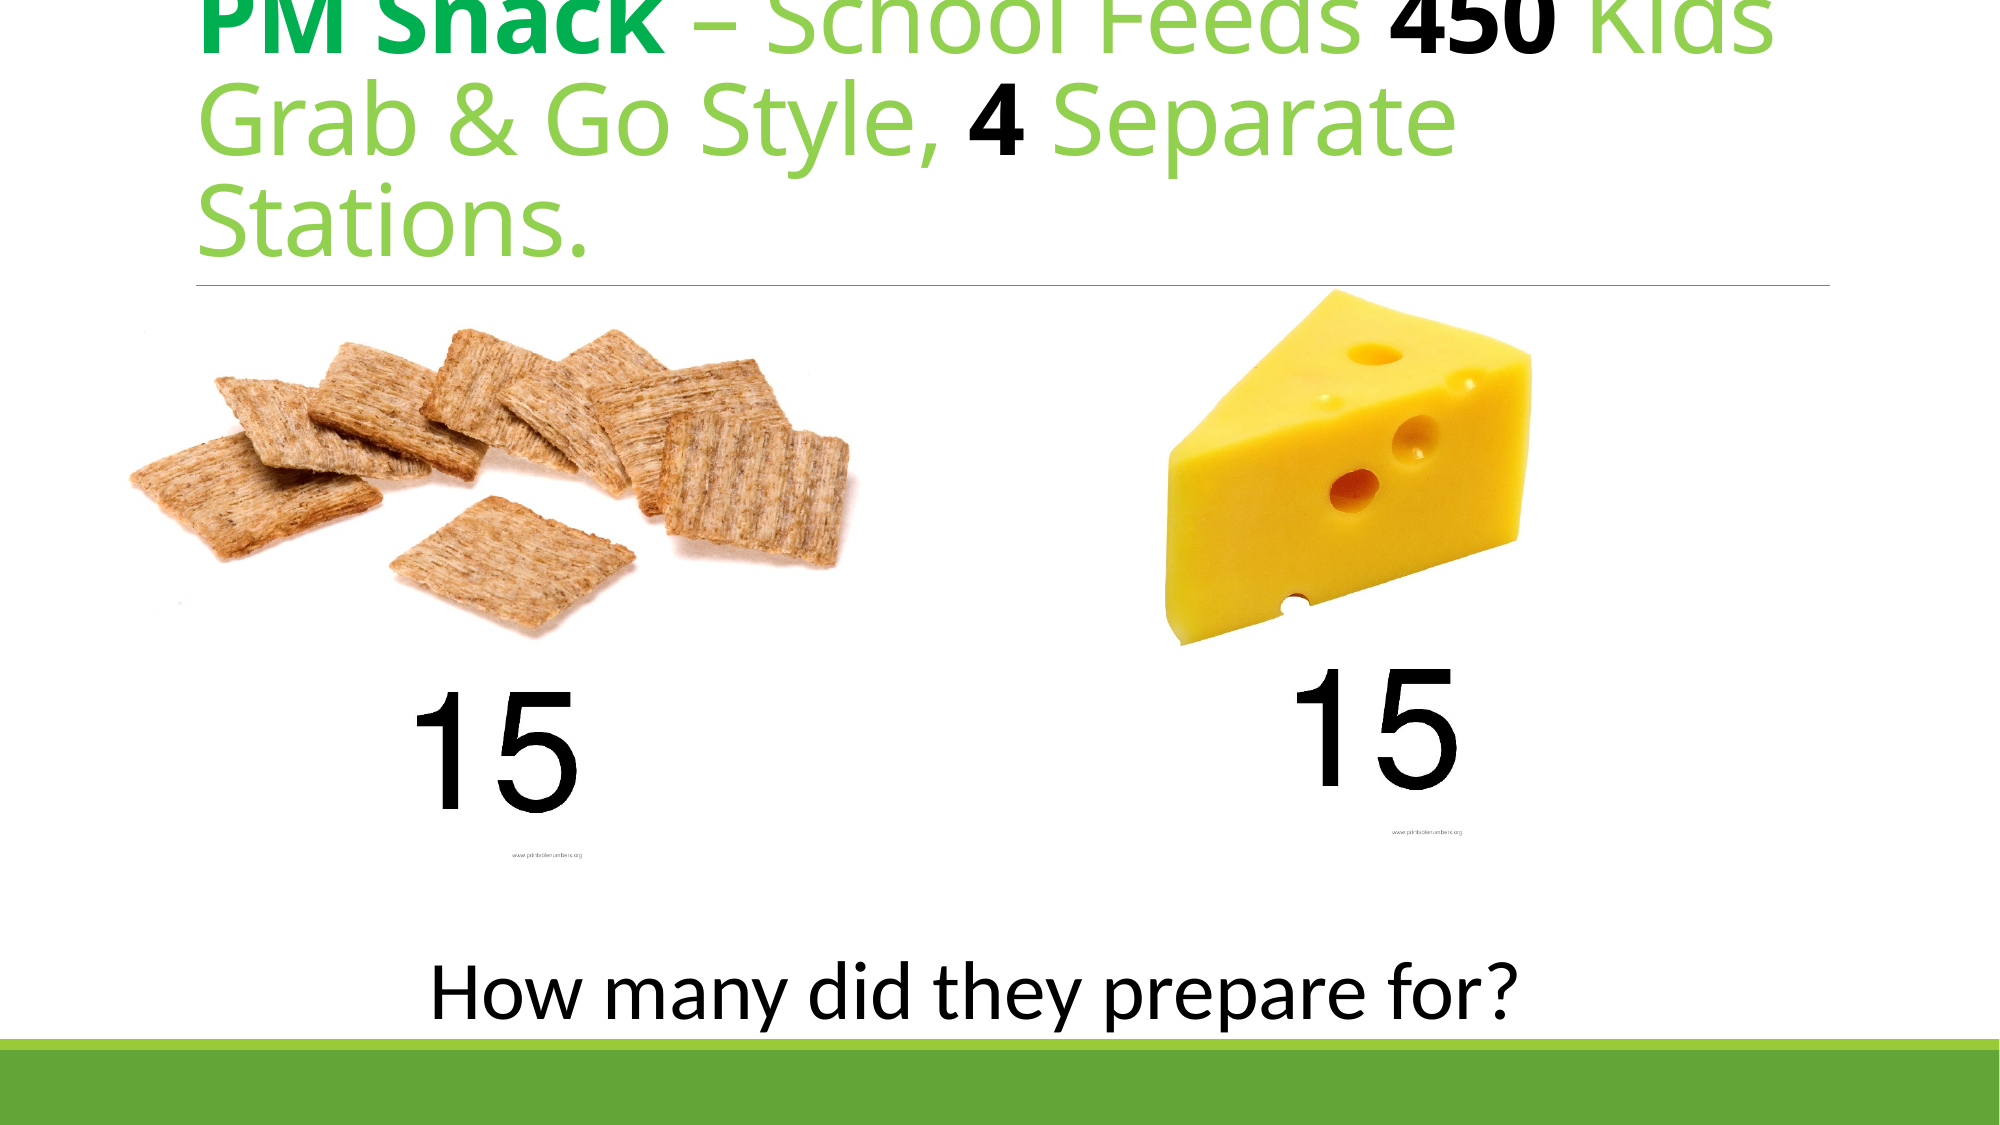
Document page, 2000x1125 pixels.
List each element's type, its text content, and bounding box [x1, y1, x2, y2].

picture [113, 313, 866, 646]
title PM Snack – School Feeds 450 Kids Grab & Go Style, 4 Separate Stations. [179, 47, 1830, 285]
picture [390, 668, 589, 866]
text_box How many did they prepare for? [208, 928, 1744, 1044]
picture [1164, 288, 1532, 842]
